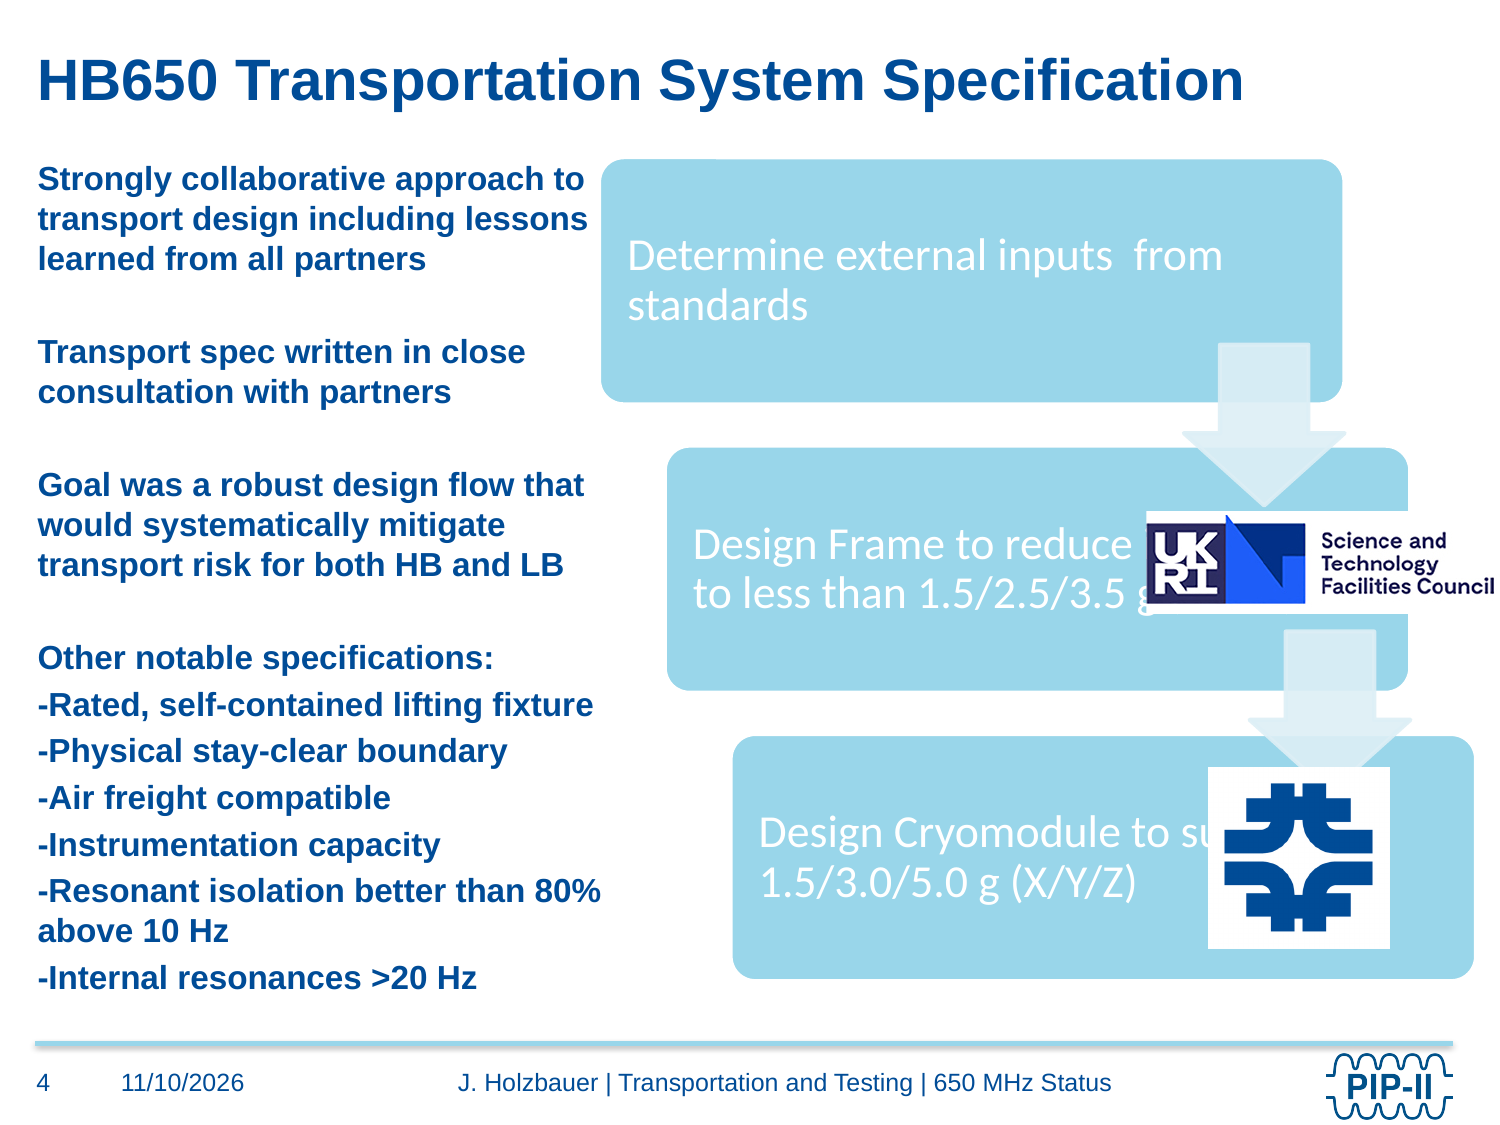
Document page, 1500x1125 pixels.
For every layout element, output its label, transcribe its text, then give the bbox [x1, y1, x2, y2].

picture [1146, 511, 1500, 614]
title HB650 Transportation System Specification [37, 41, 1463, 112]
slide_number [120, 1066, 276, 1107]
slide_number 4 [36, 1066, 105, 1106]
picture [1326, 1053, 1453, 1120]
footer J. Holzbauer | Transportation and Testing | 650 MHz Status [293, 1066, 1279, 1107]
list Strongly collaborative approach to transport design including lessons learned from all partners Transport spec written in close consultation with partners Goal was a robust design flow that would systematically mitigate transport risk for both HB and LB Other notable specifications: -Rated, self-contained lifting fixture -Physical stay-clear boundary -Air freight compatible -Instrumentation capacity -Resonant isolation better than 80% above 10 Hz -Internal resonances >20 Hz [37, 157, 596, 982]
picture [1208, 767, 1390, 949]
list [598, 156, 1477, 982]
